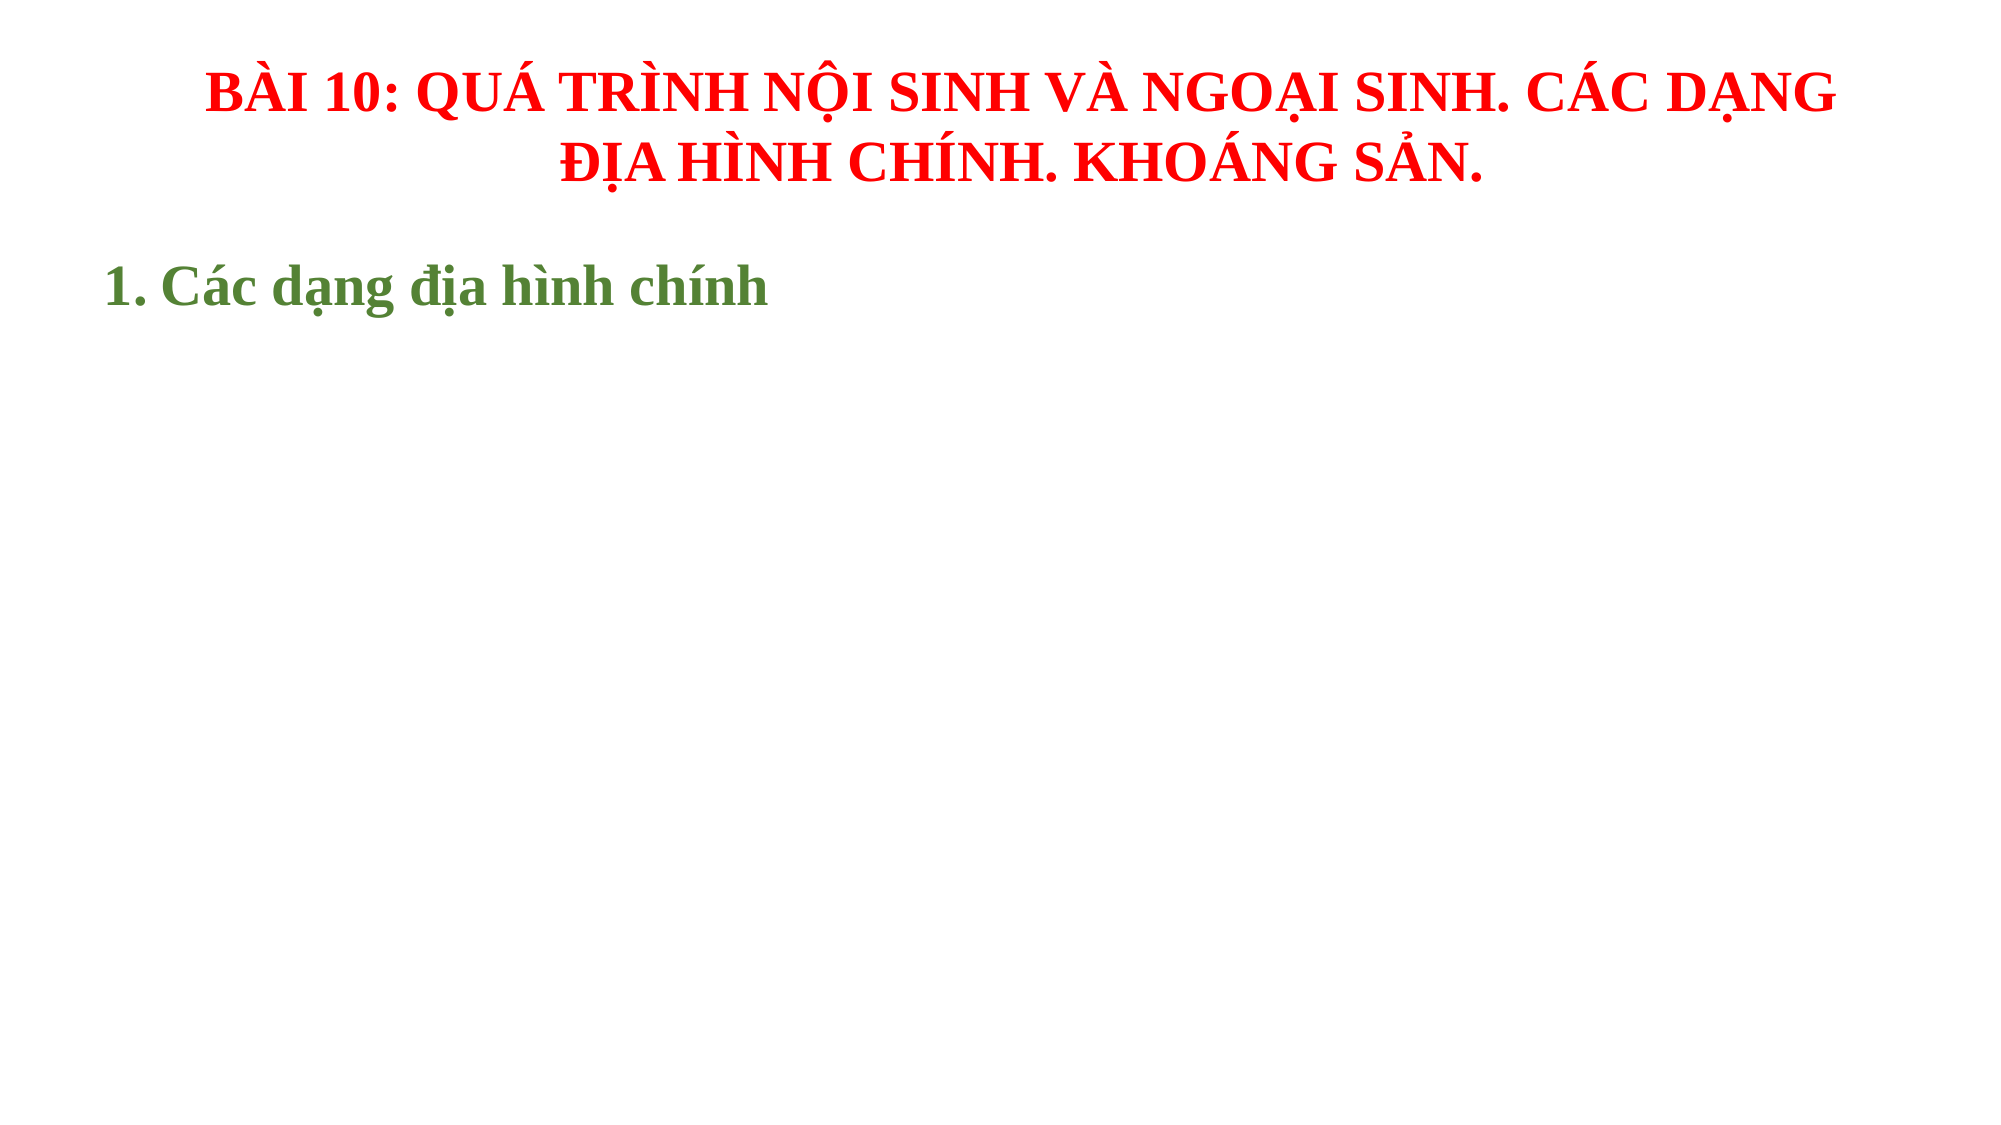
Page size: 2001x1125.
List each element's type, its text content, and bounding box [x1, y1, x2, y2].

text_box Các dạng địa hình chính [89, 204, 1566, 325]
text_box BÀI 10: QUÁ TRÌNH NỘI SINH VÀ NGOẠI SINH. CÁC DẠNG ĐỊA HÌNH CHÍNH. KHOÁNG SẢN. [160, 66, 1884, 180]
